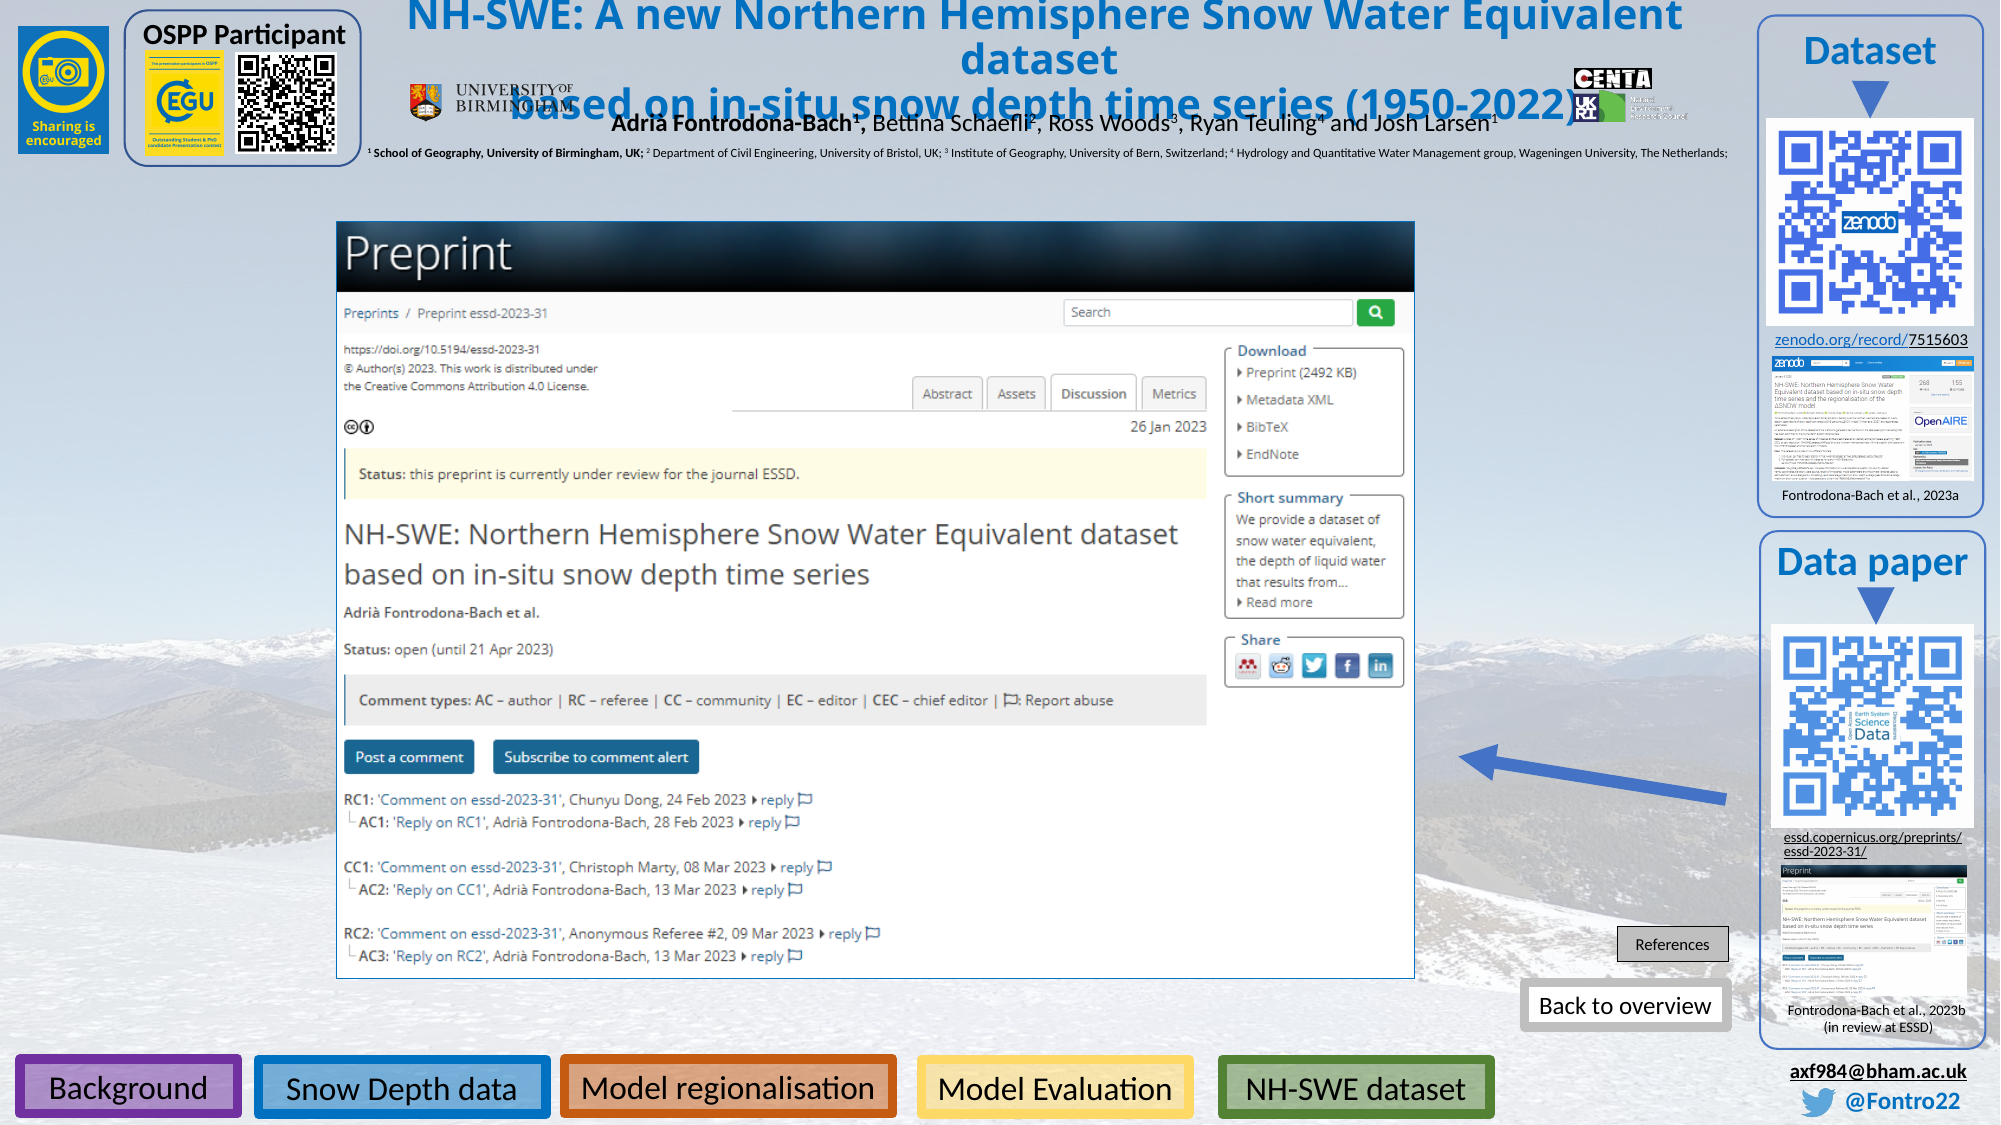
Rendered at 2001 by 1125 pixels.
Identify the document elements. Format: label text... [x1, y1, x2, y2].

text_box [124, 8, 364, 166]
picture [18, 26, 109, 154]
picture [1573, 90, 1688, 122]
picture [335, 221, 1415, 979]
title NH-SWE: A new Northern Hemisphere Snow Water Equivalent dataset based on in-situ snow depth time series (1950-2022) [338, 5, 1751, 116]
text_box 1 School of Geography, University of Birmingham, UK; 2 Department of Civil Engineering, University of Bristol, UK; 3 Institute of Geography, University of Bern, Switzerland; 4 Hydrology and Quantitative Water Management group, Wageningen University, The Netherlands; [352, 137, 1758, 167]
text_box Model regionalisation [564, 1059, 893, 1114]
text_box Adrià Fontrodona-Bach1, Bettina Schaefli2, Ross Woods3, Ryan Teuling4 and Josh Larsen1 [596, 102, 1630, 137]
text_box Snow Depth data [258, 1059, 546, 1115]
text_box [1758, 15, 1999, 518]
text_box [1458, 756, 1726, 800]
text_box References [1617, 926, 1729, 962]
picture [402, 76, 579, 127]
text_box @Fontro22 [1829, 1090, 1976, 1122]
picture [145, 50, 224, 156]
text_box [1760, 526, 1987, 1049]
text_box Model Evaluation [921, 1059, 1189, 1115]
text_box Back to overview [1524, 982, 1727, 1028]
text_box NH-SWE dataset [1222, 1059, 1490, 1115]
picture [1574, 68, 1652, 89]
text_box Background [19, 1058, 238, 1114]
text_box axf984@bham.ac.uk [1775, 1049, 1987, 1090]
picture [1798, 1087, 1839, 1118]
